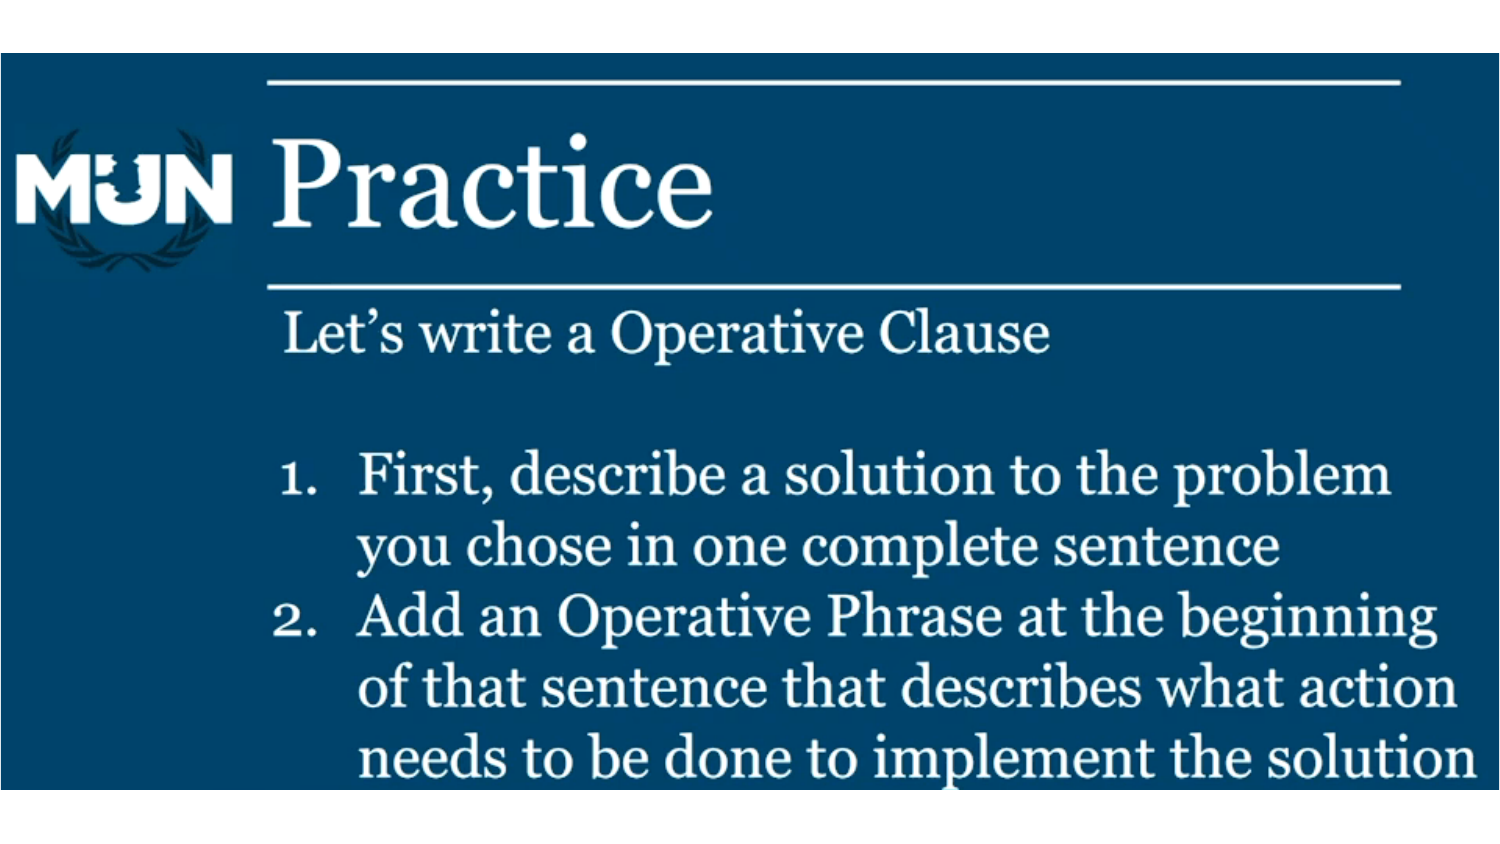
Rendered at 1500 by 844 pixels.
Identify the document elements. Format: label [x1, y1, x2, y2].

picture [0, 53, 1500, 790]
